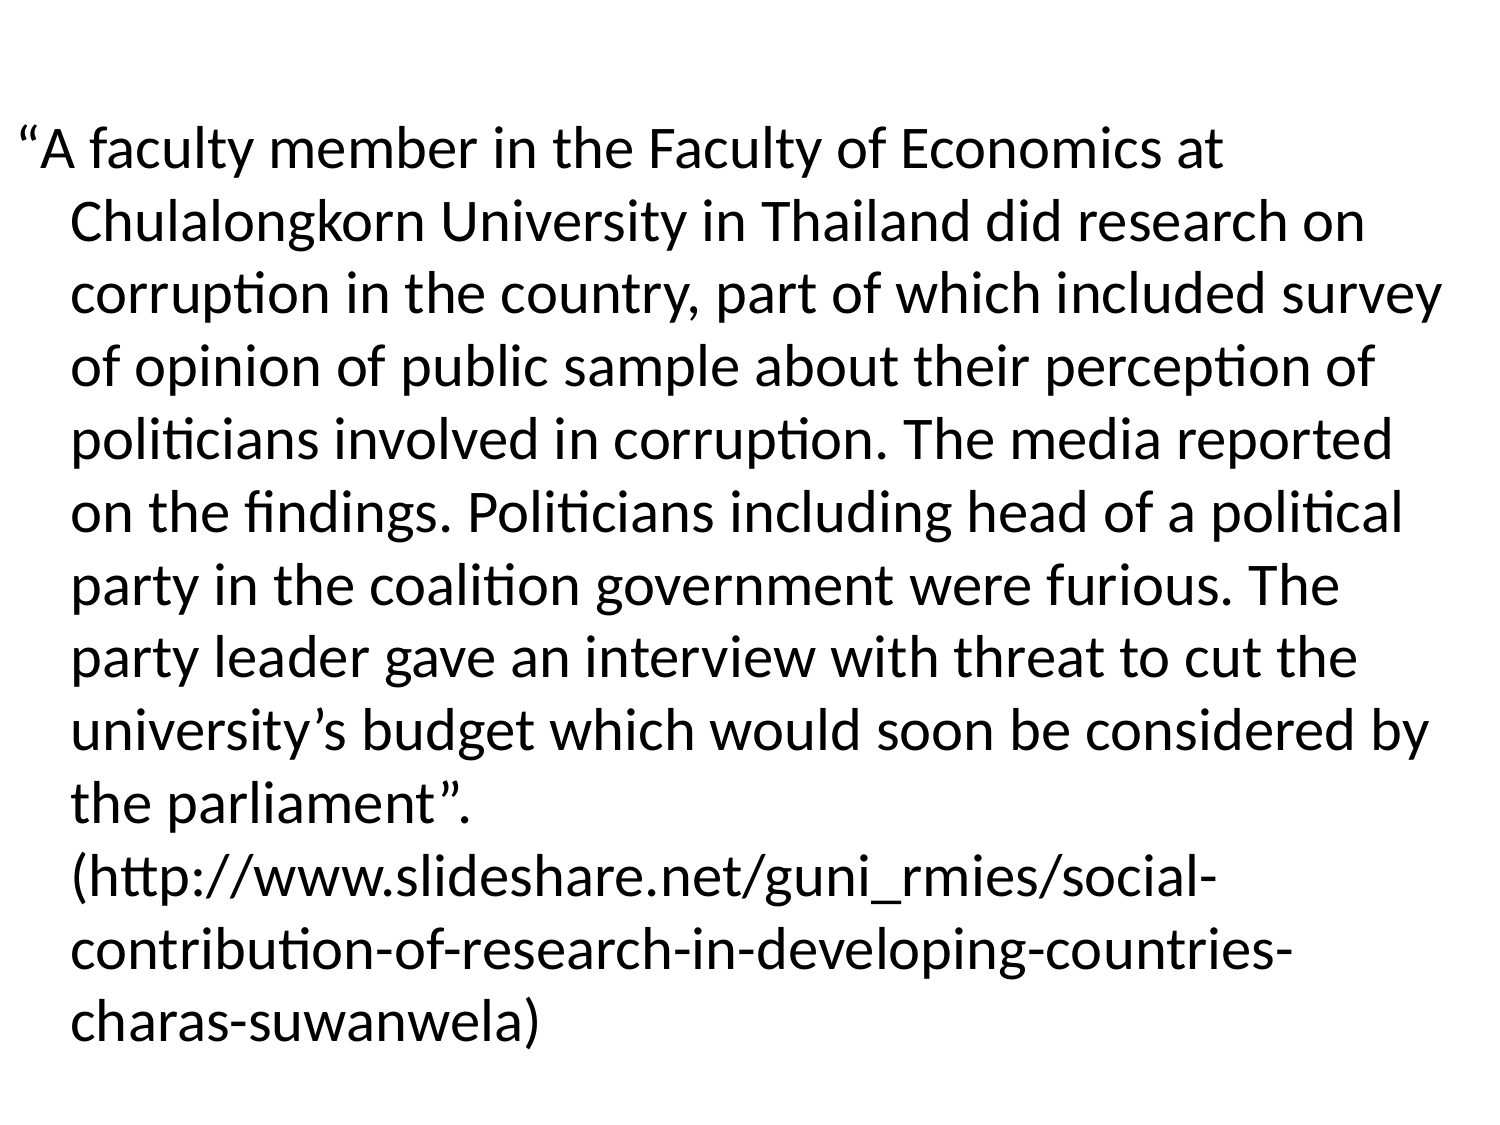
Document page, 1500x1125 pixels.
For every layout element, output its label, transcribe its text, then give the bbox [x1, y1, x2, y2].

list “A faculty member in the Faculty of Economics at Chulalongkorn University in Thailand did research on corruption in the country, part of which included survey of opinion of public sample about their perception of politicians involved in corruption. The media reported on the findings. Politicians including head of a political party in the coalition government were furious. The party leader gave an interview with threat to cut the university’s budget which would soon be considered by the parliament”. (http://www.slideshare.net/guni_rmies/social-contribution-of-research-in-developing-countries-charas-suwanwela) [0, 99, 1463, 1063]
